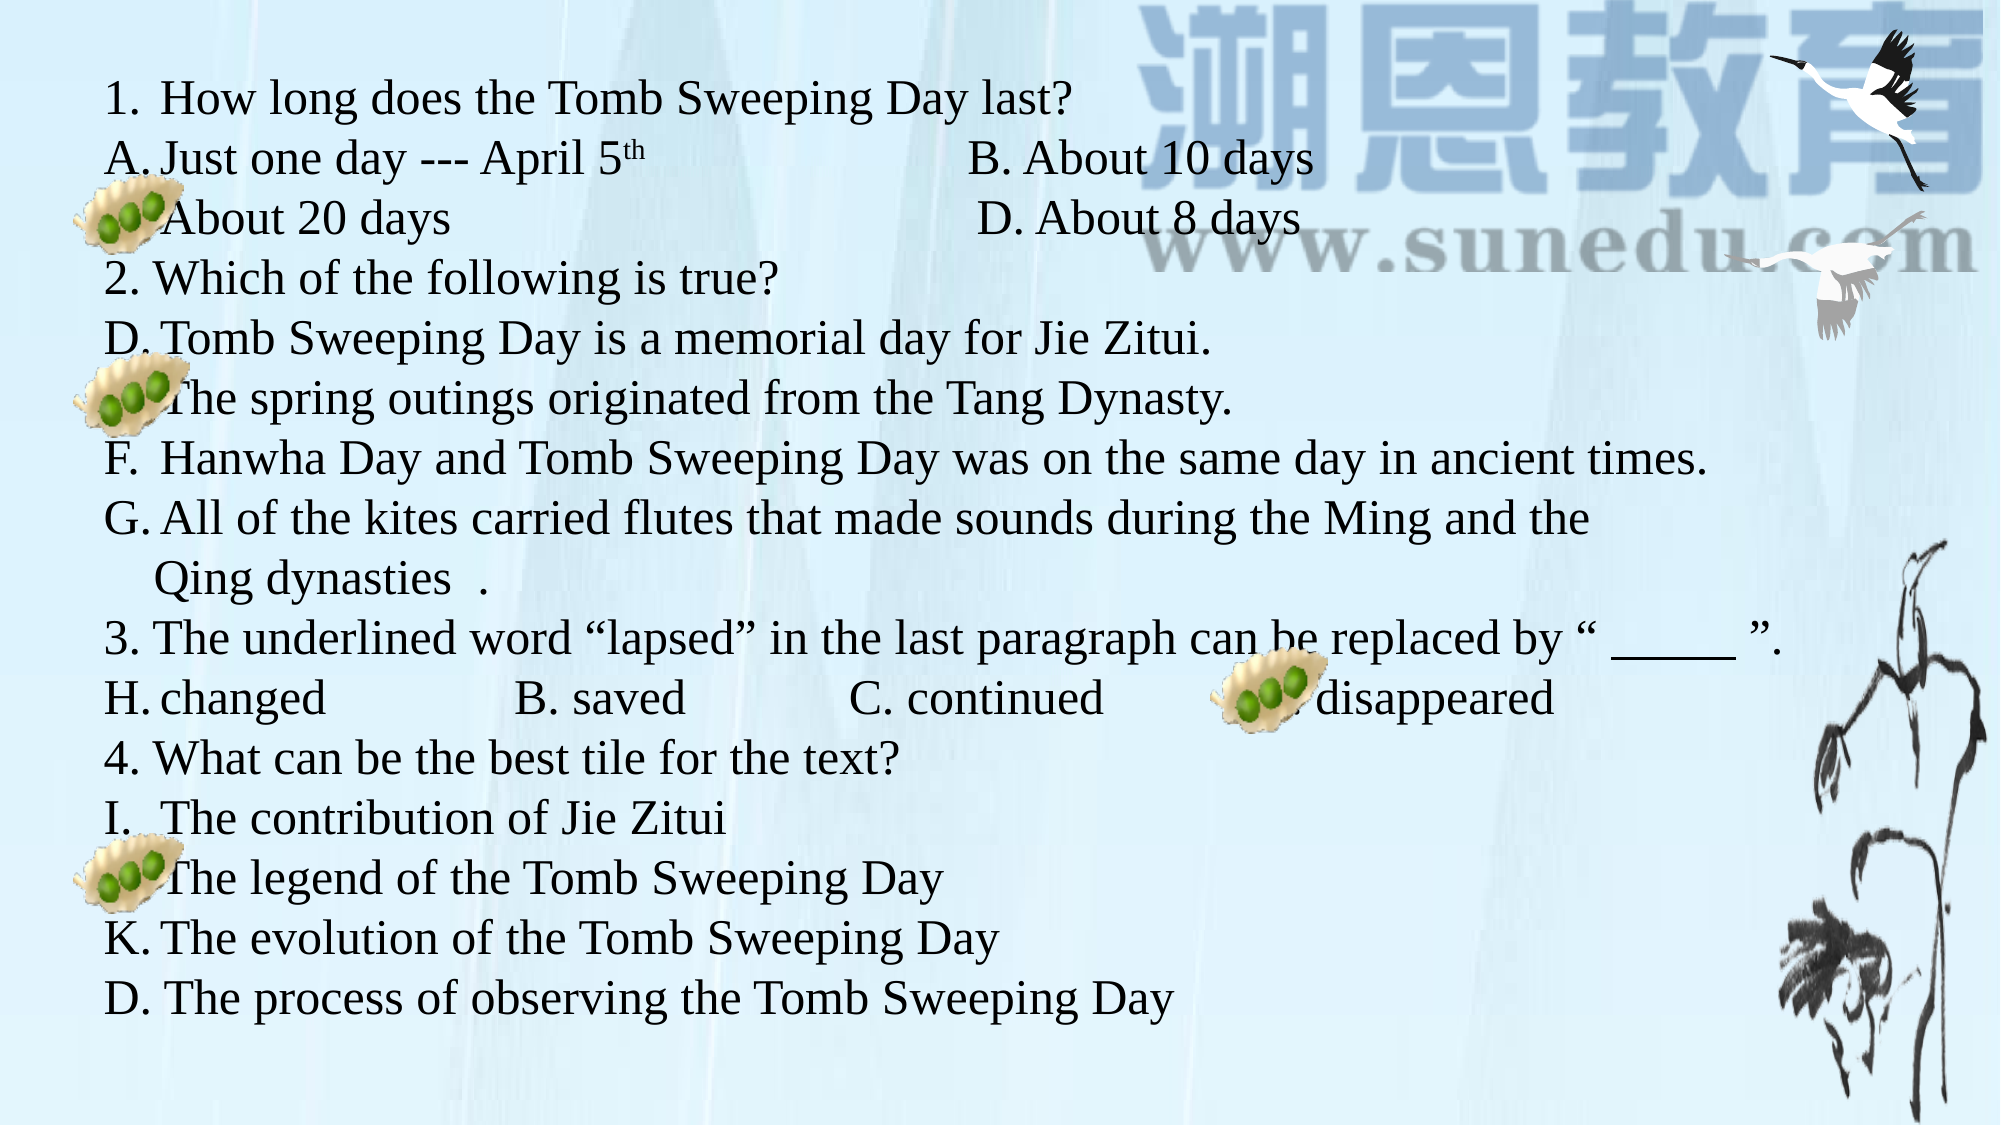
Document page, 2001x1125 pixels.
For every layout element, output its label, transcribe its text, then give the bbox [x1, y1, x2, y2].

text_box How long does the Tomb Sweeping Day last? Just one day --- April 5th B. About 10 days About 20 days D. About 8 days 2. Which of the following is true? Tomb Sweeping Day is a memorial day for Jie Zitui. The spring outings originated from the Tang Dynasty. Hanwha Day and Tomb Sweeping Day was on the same day in ancient times. All of the kites carried flutes that made sounds during the Ming and the Qing dynasties . 3. The underlined word “lapsed” in the last paragraph can be replaced by “ ”. changed B. saved C. continued D. disappeared 4. What can be the best tile for the text? The contribution of Jie Zitui The legend of the Tomb Sweeping Day The evolution of the Tomb Sweeping Day D. The process of observing the Tomb Sweeping Day [88, 56, 1871, 1032]
picture [0, 0, 2001, 1125]
